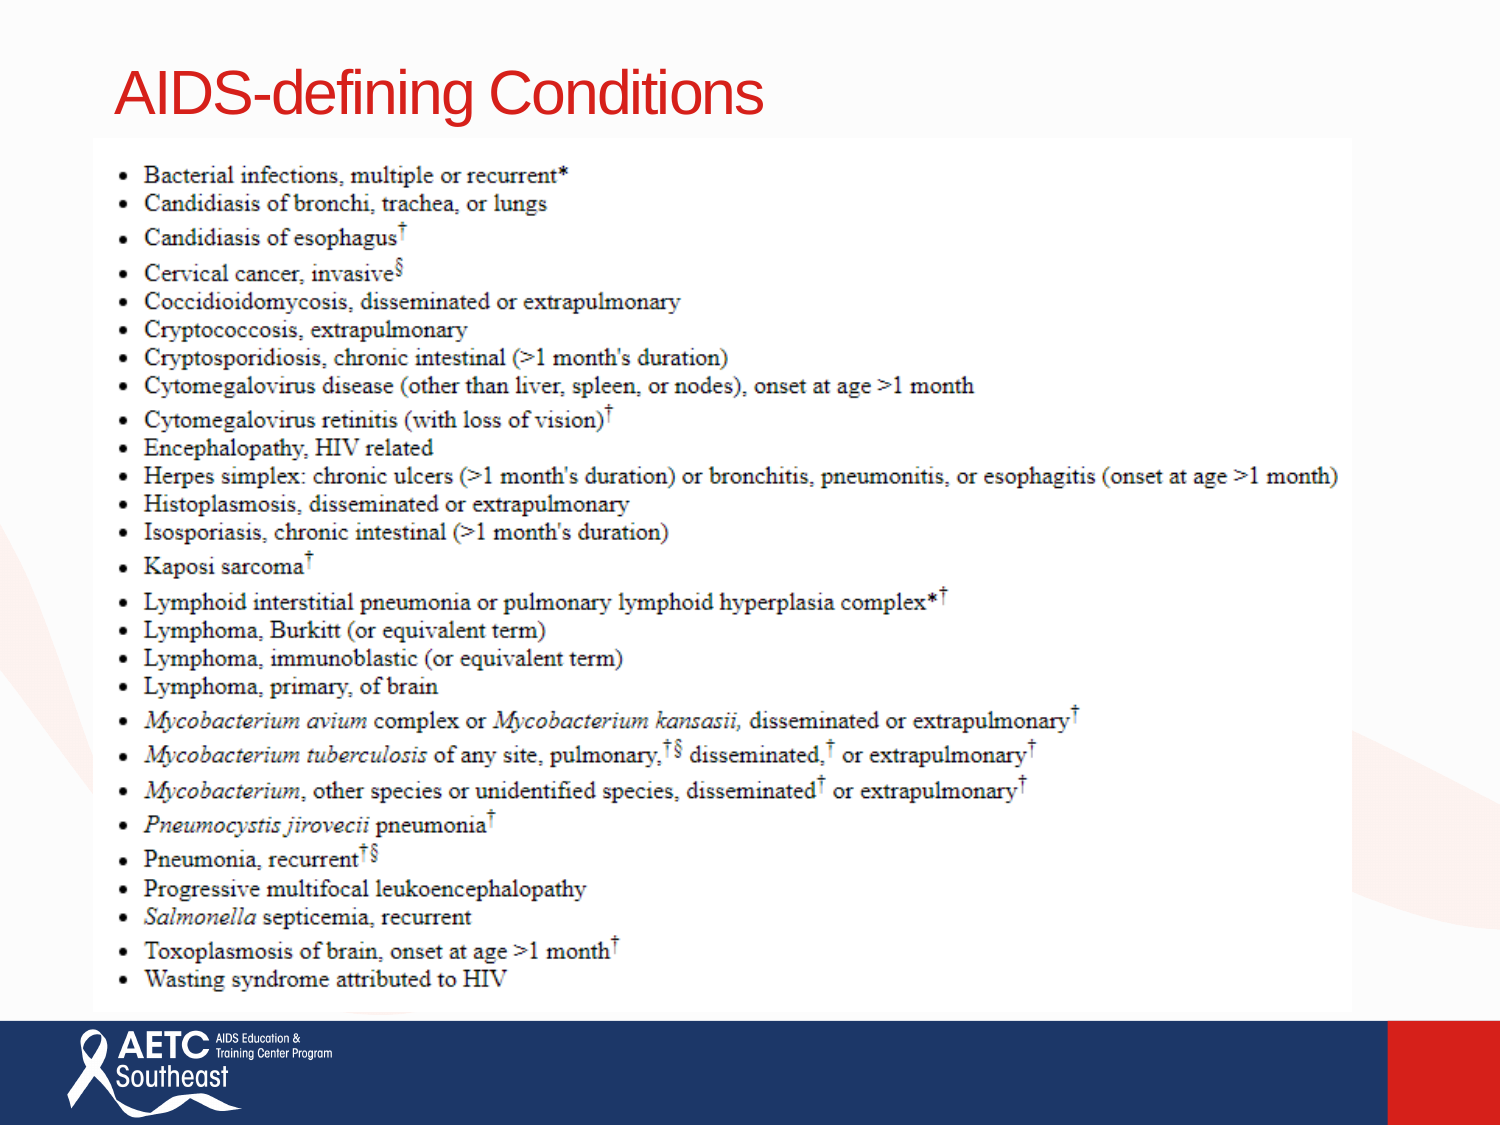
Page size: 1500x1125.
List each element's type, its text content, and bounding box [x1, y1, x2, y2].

picture [0, 0, 1500, 1015]
text_box AIDS-defining Conditions [99, 45, 1318, 131]
picture [66, 1028, 333, 1119]
